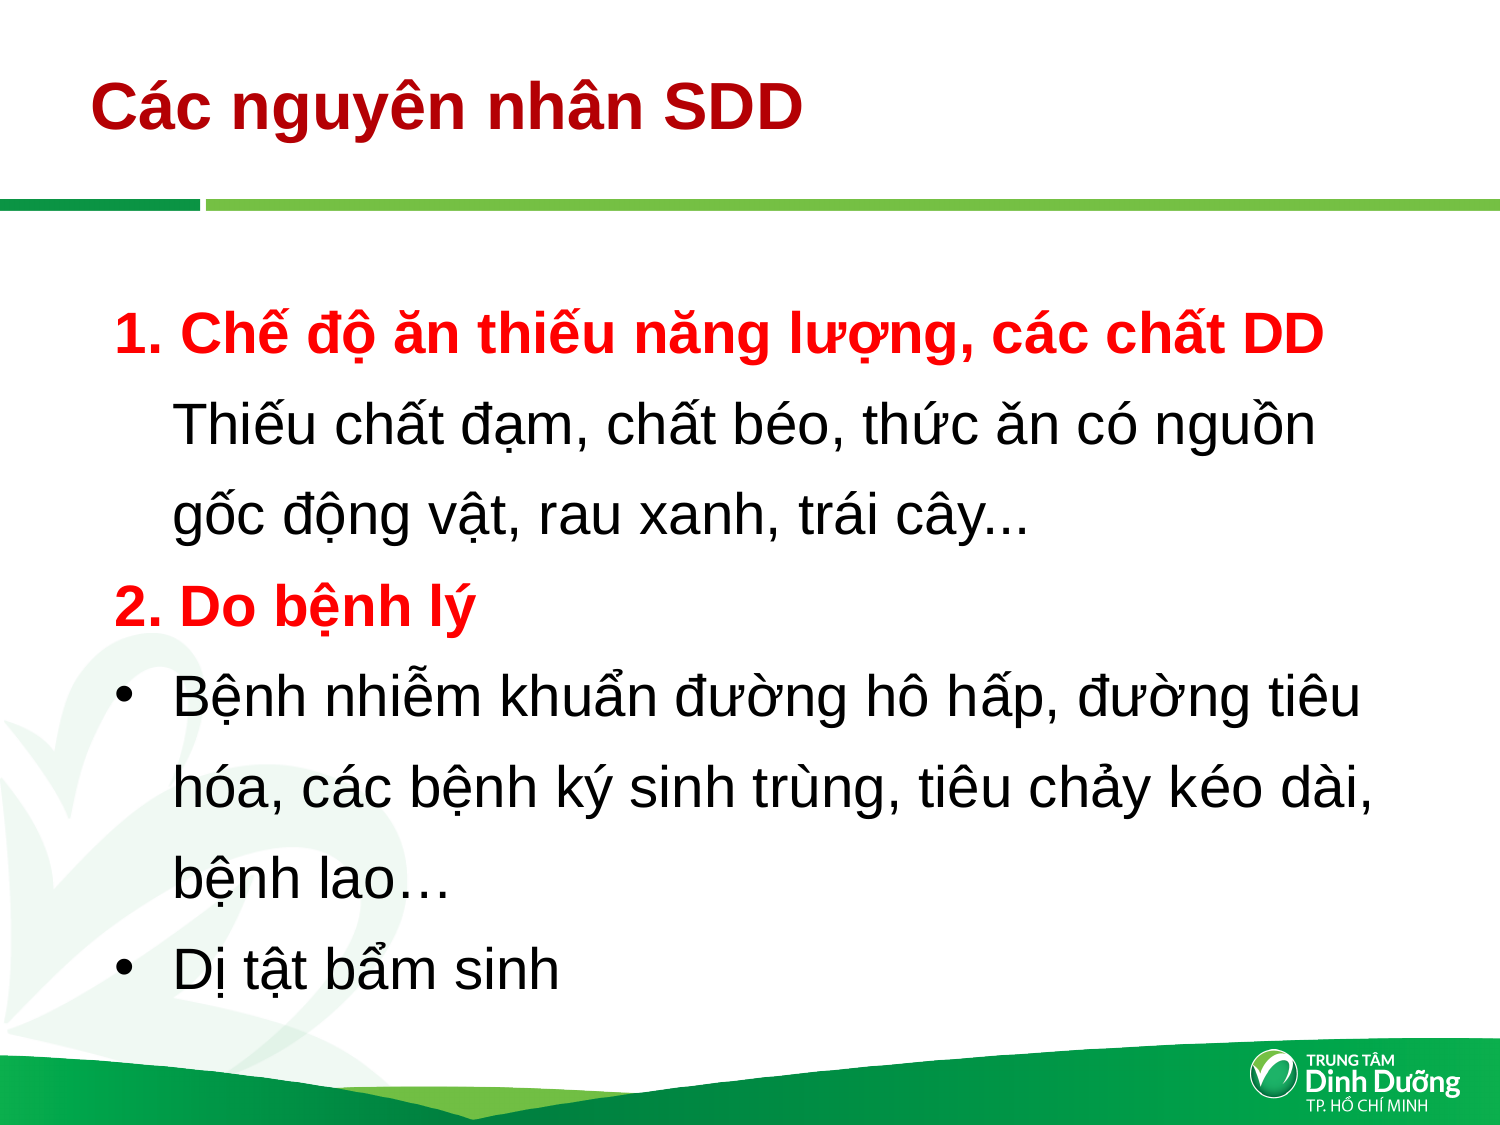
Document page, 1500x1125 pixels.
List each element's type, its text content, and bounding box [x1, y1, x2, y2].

picture [0, 199, 1500, 211]
text_box Chế độ ăn thiếu năng lượng, các chất DD Thiếu chất đạm, chất béo, thức ǎn có nguồn gốc động vật, rau xanh, trái cây... 2. Do bệnh lý Bệnh nhiễm khuẩn đường hô hấp, đường tiêu hóa, các bệnh ký sinh trùng, tiêu chảy kéo dài, bệnh lao… Dị tật bẩm sinh [99, 266, 1425, 1009]
title Các nguyên nhân SDD [74, 37, 1413, 151]
picture [0, 633, 1500, 1125]
